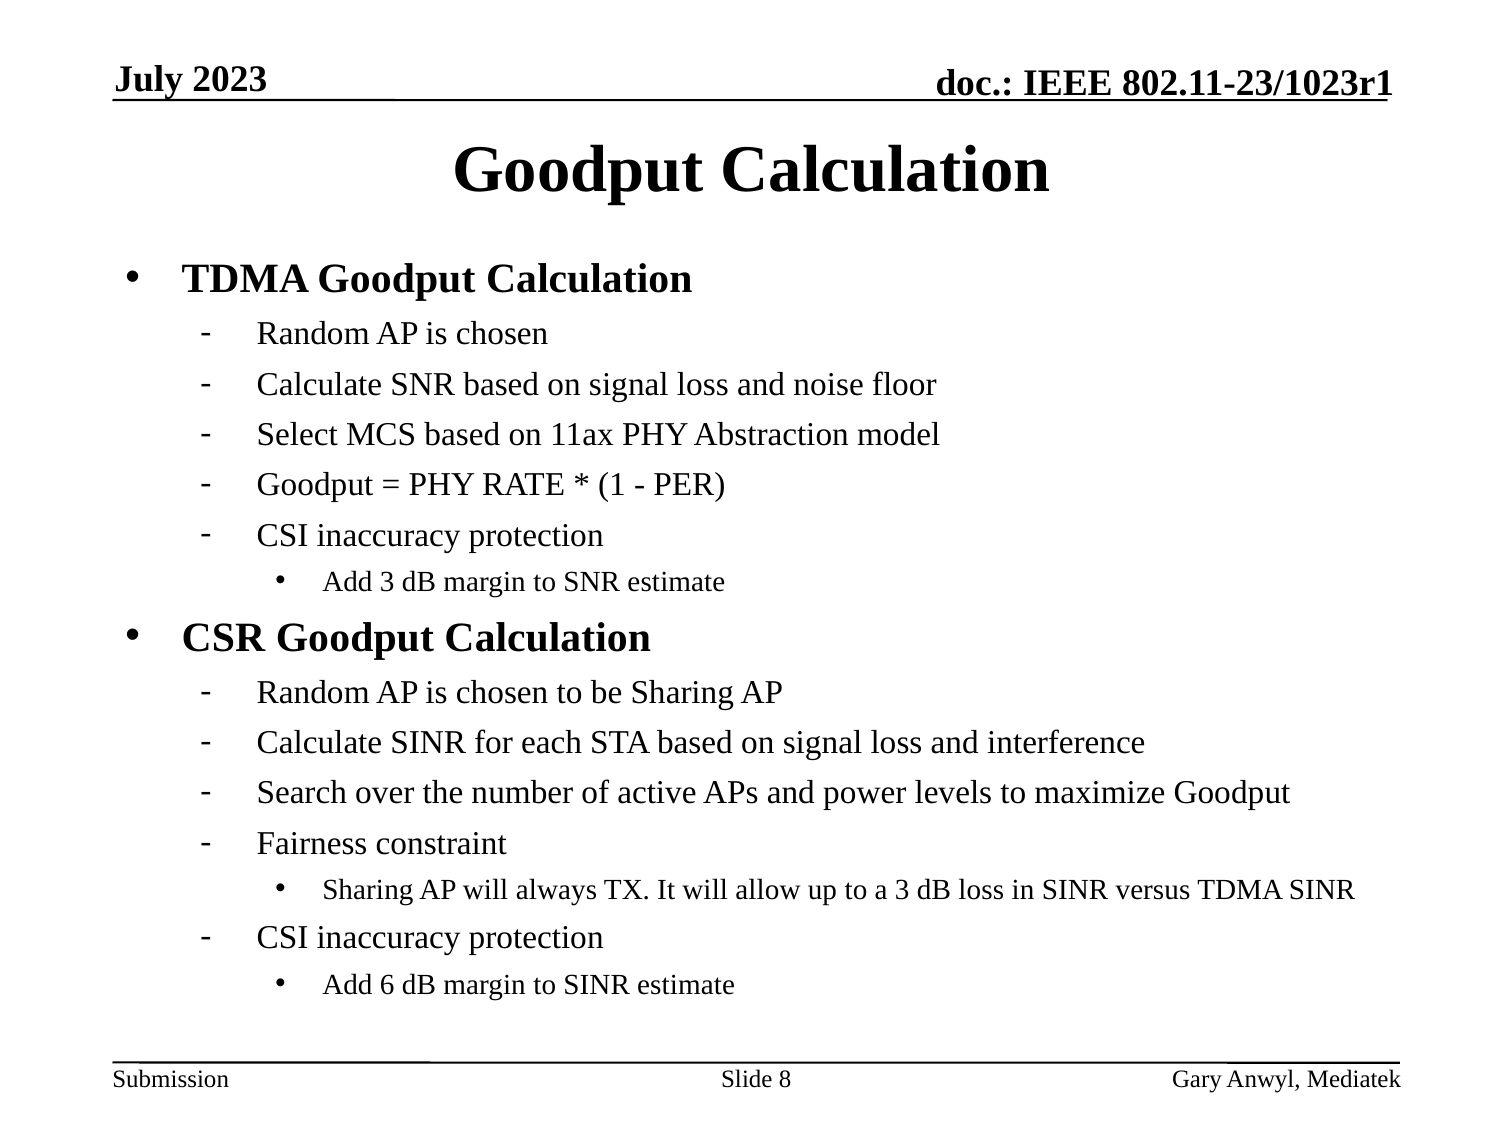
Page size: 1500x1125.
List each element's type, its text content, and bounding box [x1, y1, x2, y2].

title Goodput Calculation [114, 77, 1390, 243]
footer Gary Anwyl, Mediatek [878, 1061, 1402, 1093]
list TDMA Goodput Calculation Random AP is chosen Calculate SNR based on signal loss and noise floor Select MCS based on 11ax PHY Abstraction model Goodput = PHY RATE * (1 - PER) CSI inaccuracy protection Add 3 dB margin to SNR estimate CSR Goodput Calculation Random AP is chosen to be Sharing AP Calculate SINR for each STA based on signal loss and interference Search over the number of active APs and power levels to maximize Goodput Fairness constraint Sharing AP will always TX. It will allow up to a 3 dB loss in SINR versus TDMA SINR CSI inaccuracy protection Add 6 dB margin to SINR estimate [110, 243, 1445, 1048]
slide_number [114, 54, 423, 77]
slide_number Slide 8 [712, 1061, 800, 1123]
